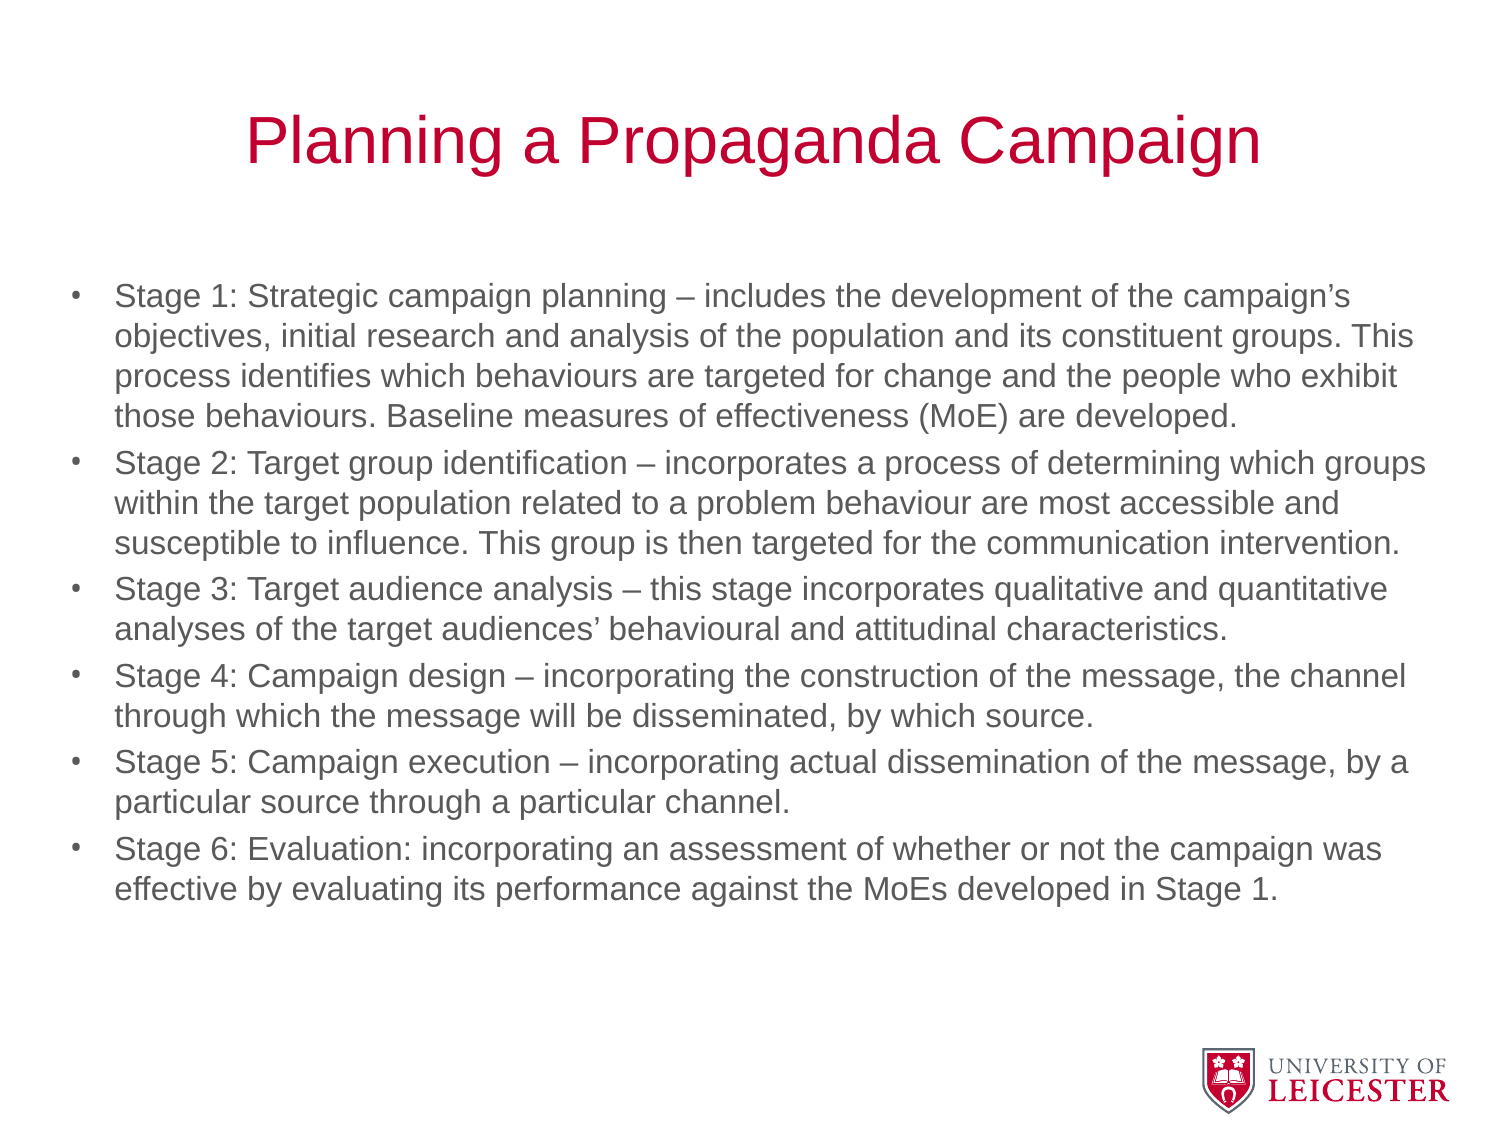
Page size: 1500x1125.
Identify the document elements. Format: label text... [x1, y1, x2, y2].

title Planning a Propaganda Campaign [229, 65, 1450, 209]
list Stage 1: Strategic campaign planning – includes the development of the campaign’s objectives, initial research and analysis of the population and its constituent groups. This process identifies which behaviours are targeted for change and the people who exhibit those behaviours. Baseline measures of effectiveness (MoE) are developed. Stage 2: Target group identification – incorporates a process of determining which groups within the target population related to a problem behaviour are most accessible and susceptible to influence. This group is then targeted for the communication intervention. Stage 3: Target audience analysis – this stage incorporates qualitative and quantitative analyses of the target audiences’ behavioural and attitudinal characteristics. Stage 4: Campaign design – incorporating the construction of the message, the channel through which the message will be disseminated, by which source. Stage 5: Campaign execution – incorporating actual dissemination of the message, by a particular source through a particular channel. Stage 6: Evaluation: incorporating an assessment of whether or not the campaign was effective by evaluating its performance against the MoEs developed in Stage 1. [54, 266, 1455, 977]
